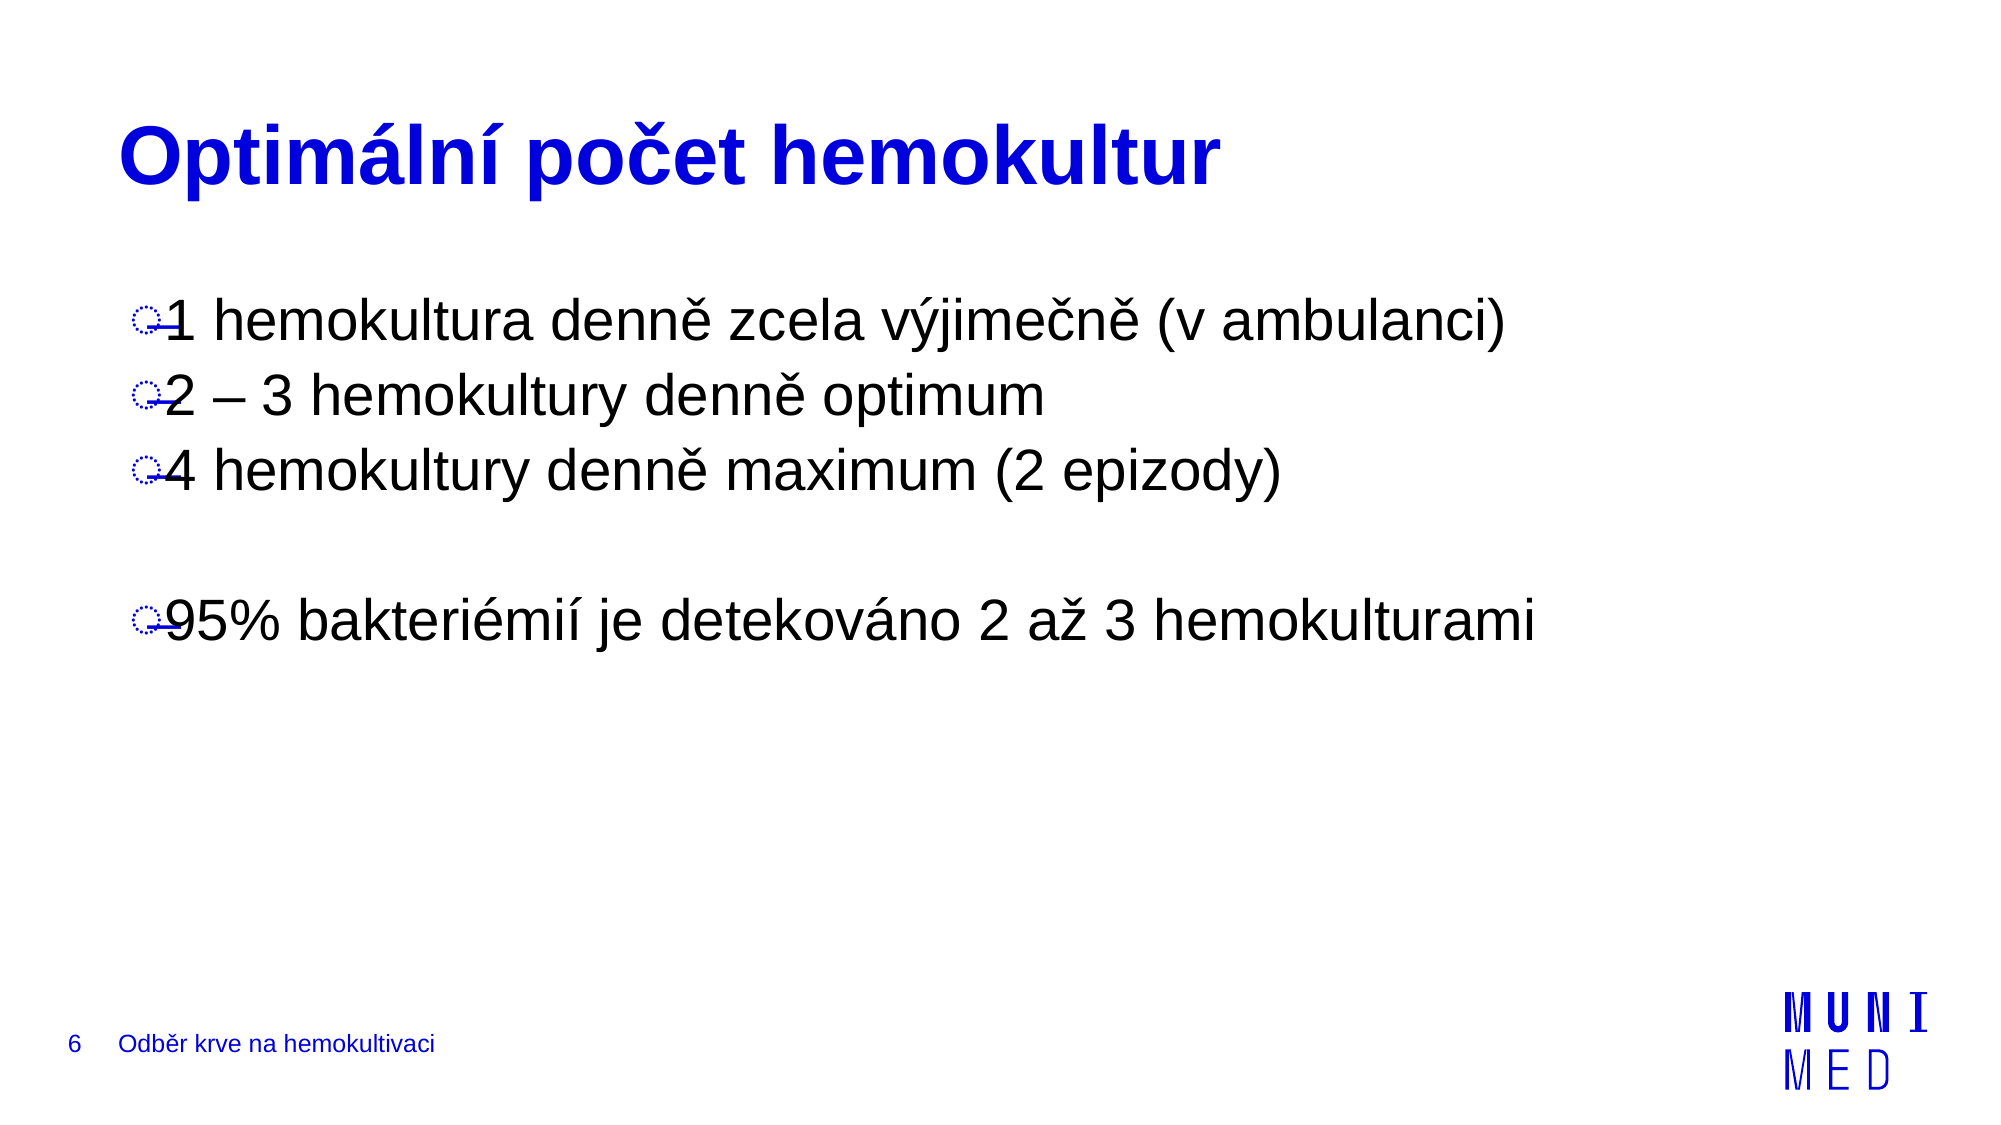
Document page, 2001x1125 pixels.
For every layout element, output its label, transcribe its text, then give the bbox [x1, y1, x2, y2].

list 1 hemokultura denně zcela výjimečně (v ambulanci) 2 – 3 hemokultury denně optimum 4 hemokultury denně maximum (2 epizody) 95% bakteriémií je detekováno 2 až 3 hemokulturami [118, 277, 1883, 957]
slide_number 6 [67, 1021, 110, 1063]
title Optimální počet hemokultur [118, 118, 1883, 193]
footer Odběr krve na hemokultivaci [118, 1021, 1418, 1063]
